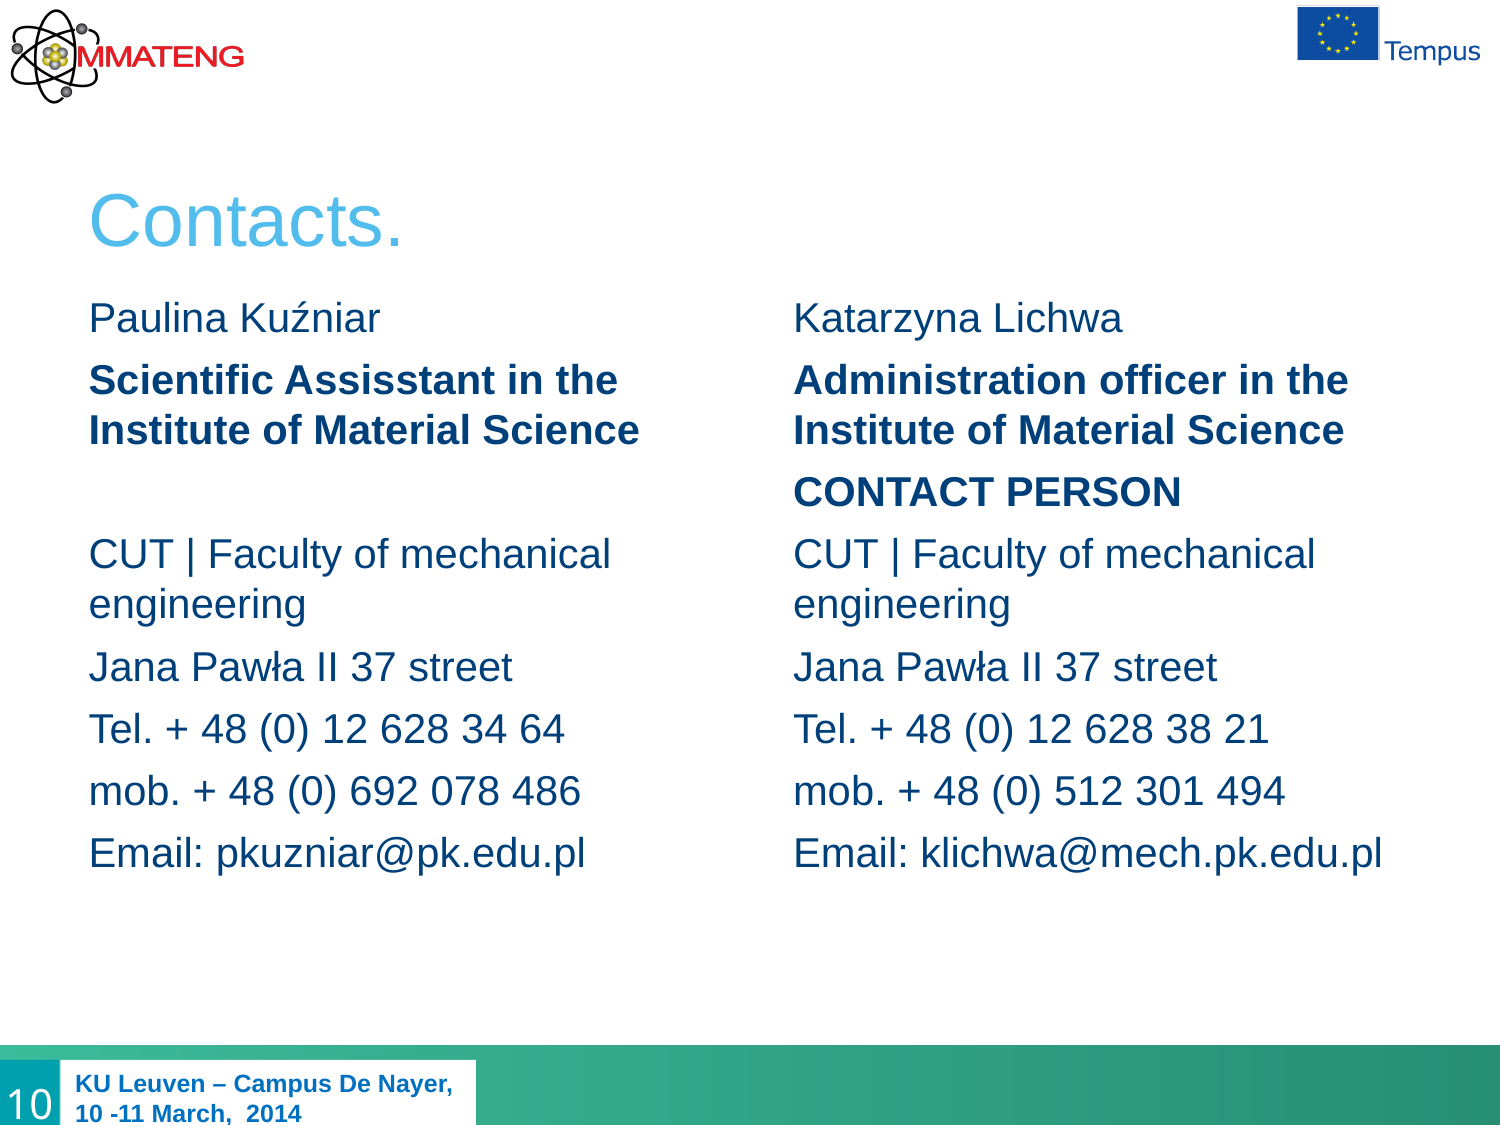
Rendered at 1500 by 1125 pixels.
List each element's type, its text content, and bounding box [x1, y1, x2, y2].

title Contacts. [88, 113, 1456, 261]
picture [0, 0, 254, 114]
list Paulina Kuźniar Scientific Assisstant in the Institute of Material Science CUT | Faculty of mechanical engineering Jana Pawła II 37 street Tel. + 48 (0) 12 628 34 64 mob. + 48 (0) 692 078 486 Email: pkuzniar@pk.edu.pl [88, 290, 752, 948]
list Katarzyna Lichwa Administration officer in the Institute of Material Science CONTACT PERSON CUT | Faculty of mechanical engineering Jana Pawła II 37 street Tel. + 48 (0) 12 628 38 21 mob. + 48 (0) 512 301 494 Email: klichwa@mech.pk.edu.pl [793, 290, 1456, 948]
picture [1290, 0, 1500, 79]
